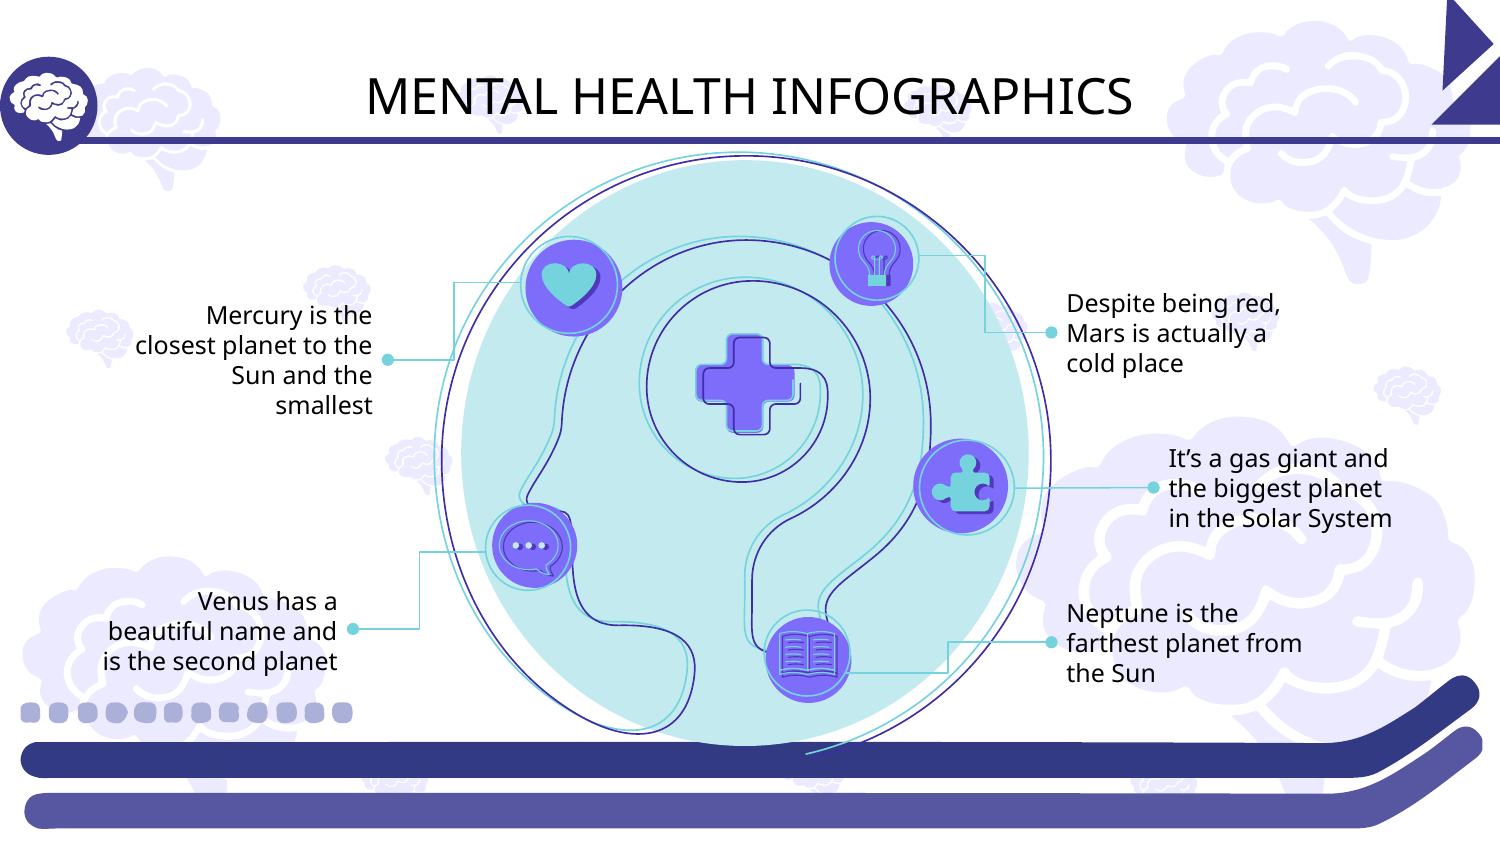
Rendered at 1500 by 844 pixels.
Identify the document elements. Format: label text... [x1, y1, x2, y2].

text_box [829, 216, 1052, 333]
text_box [498, 520, 563, 577]
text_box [541, 262, 601, 310]
text_box Mercury is the closest planet to the Sun and the smallest [117, 308, 388, 411]
text_box Despite being red, Mars is actually a cold place [1056, 281, 1323, 384]
text_box Venus has a beautiful name and is the second planet [83, 579, 353, 682]
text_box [779, 630, 838, 678]
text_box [387, 236, 623, 360]
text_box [352, 502, 578, 630]
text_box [858, 229, 901, 282]
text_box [913, 438, 1154, 536]
title MENTAL HEALTH INFOGRAPHICS [75, 67, 1425, 122]
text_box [434, 150, 1052, 758]
text_box Neptune is the farthest planet from the Sun [1056, 591, 1323, 694]
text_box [930, 453, 994, 515]
text_box It’s a gas giant and the biggest planet in the Solar System [1153, 436, 1425, 539]
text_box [763, 609, 1052, 704]
